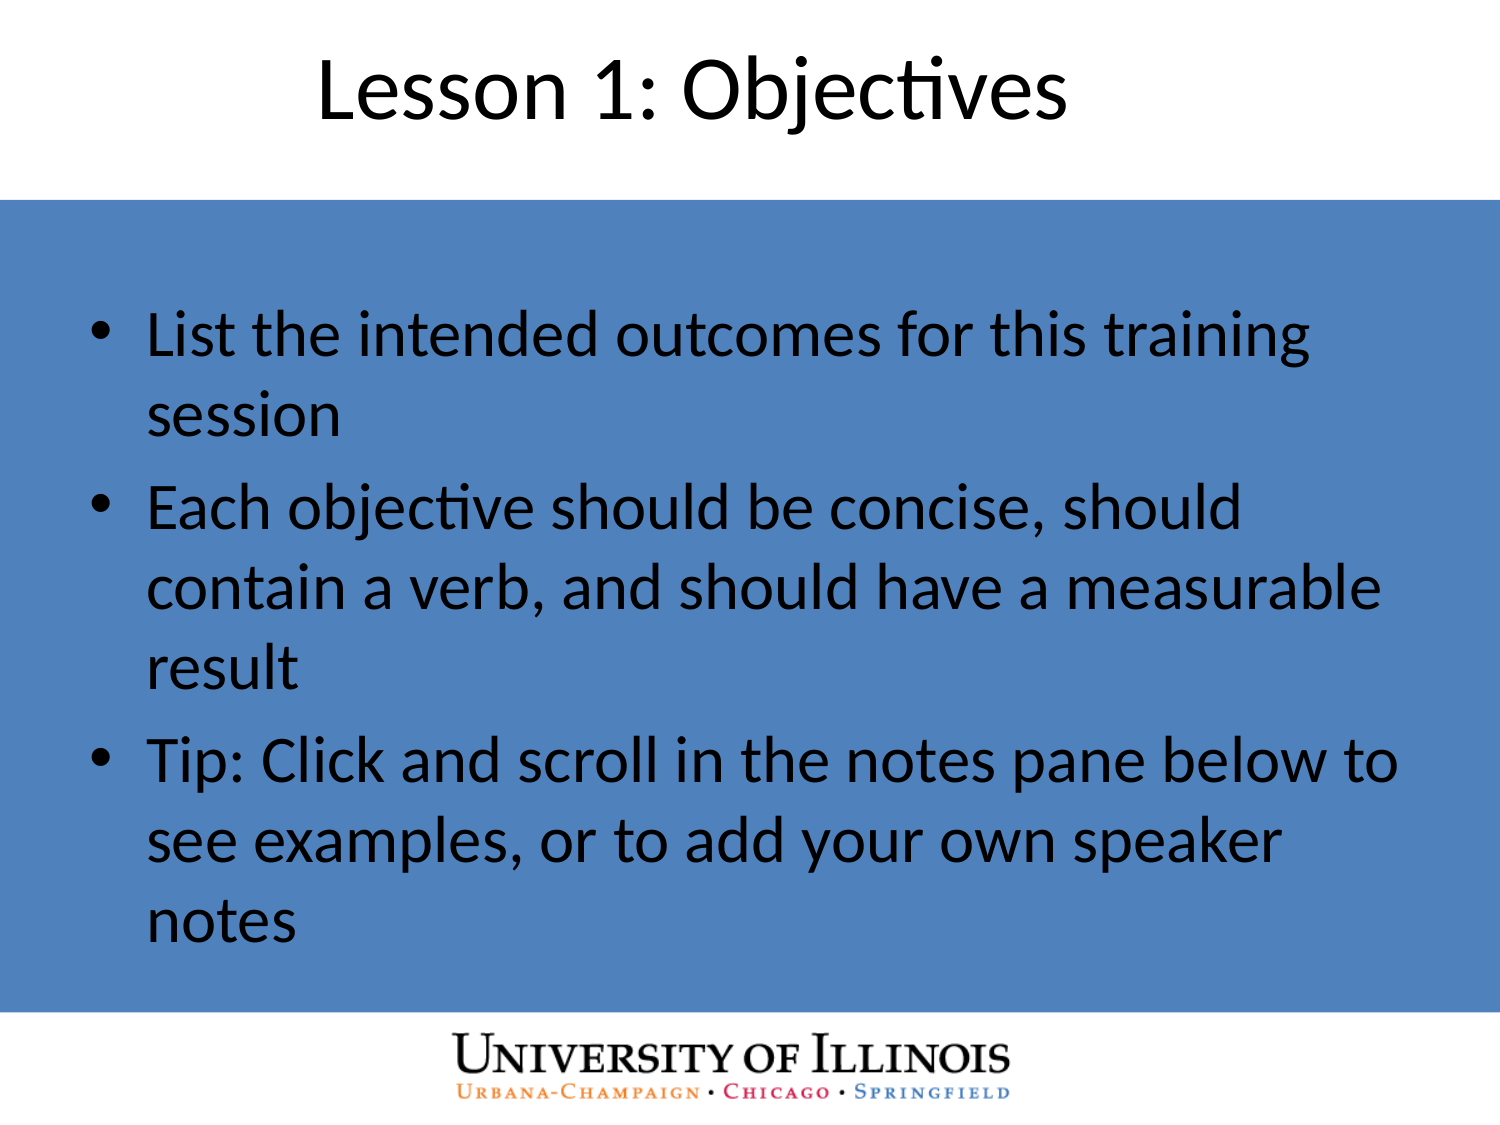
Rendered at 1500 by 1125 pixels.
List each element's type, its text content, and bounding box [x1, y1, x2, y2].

picture [450, 1031, 1013, 1100]
title Lesson 1: Objectives [75, 20, 1313, 233]
list List the intended outcomes for this training session Each objective should be concise, should contain a verb, and should have a measurable result Tip: Click and scroll in the notes pane below to see examples, or to add your own speaker notes [75, 282, 1425, 1006]
